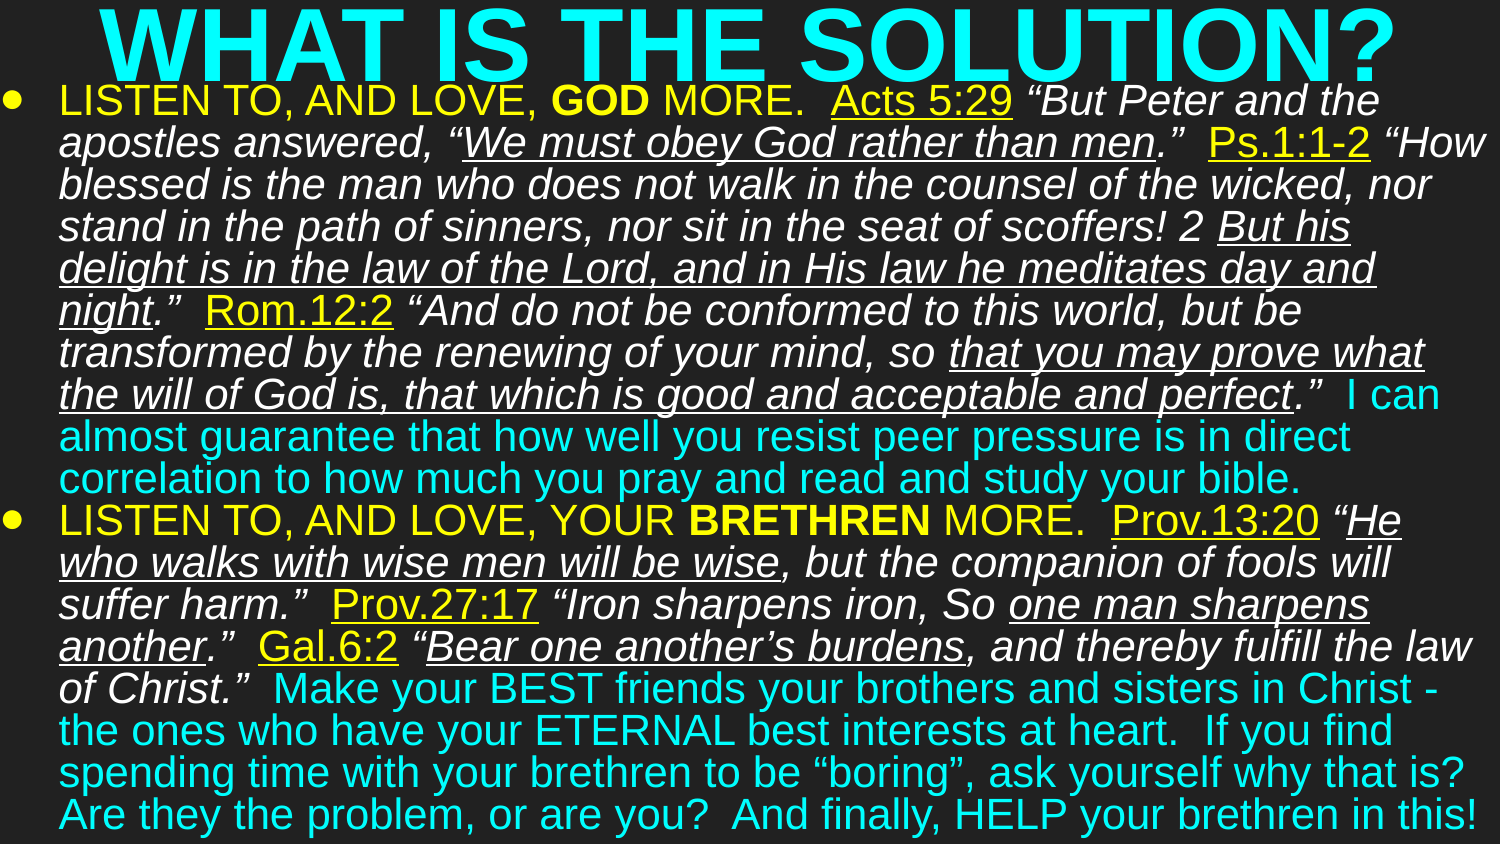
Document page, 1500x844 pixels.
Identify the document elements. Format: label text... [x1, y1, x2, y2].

title WHAT IS THE SOLUTION? [0, 0, 1500, 66]
subtitle LISTEN TO, AND LOVE, GOD MORE. Acts 5:29 “But Peter and the apostles answered, “We must obey God rather than men.” Ps.1:1-2 “How blessed is the man who does not walk in the counsel of the wicked, nor stand in the path of sinners, nor sit in the seat of scoffers! 2 But his delight is in the law of the Lord, and in His law he meditates day and night.” Rom.12:2 “And do not be conformed to this world, but be transformed by the renewing of your mind, so that you may prove what the will of God is, that which is good and acceptable and perfect.” I can almost guarantee that how well you resist peer pressure is in direct correlation to how much you pray and read and study your bible. LISTEN TO, AND LOVE, YOUR BRETHREN MORE. Prov.13:20 “He who walks with wise men will be wise, but the companion of fools will suffer harm.” Prov.27:17 “Iron sharpens iron, So one man sharpens another.” Gal.6:2 “Bear one another’s burdens, and thereby fulfill the law of Christ.” Make your BEST friends your brothers and sisters in Christ - the ones who have your ETERNAL best interests at heart. If you find spending time with your brethren to be “boring”, ask yourself why that is? Are they the problem, or are you? And finally, HELP your brethren in this! [0, 66, 1500, 844]
